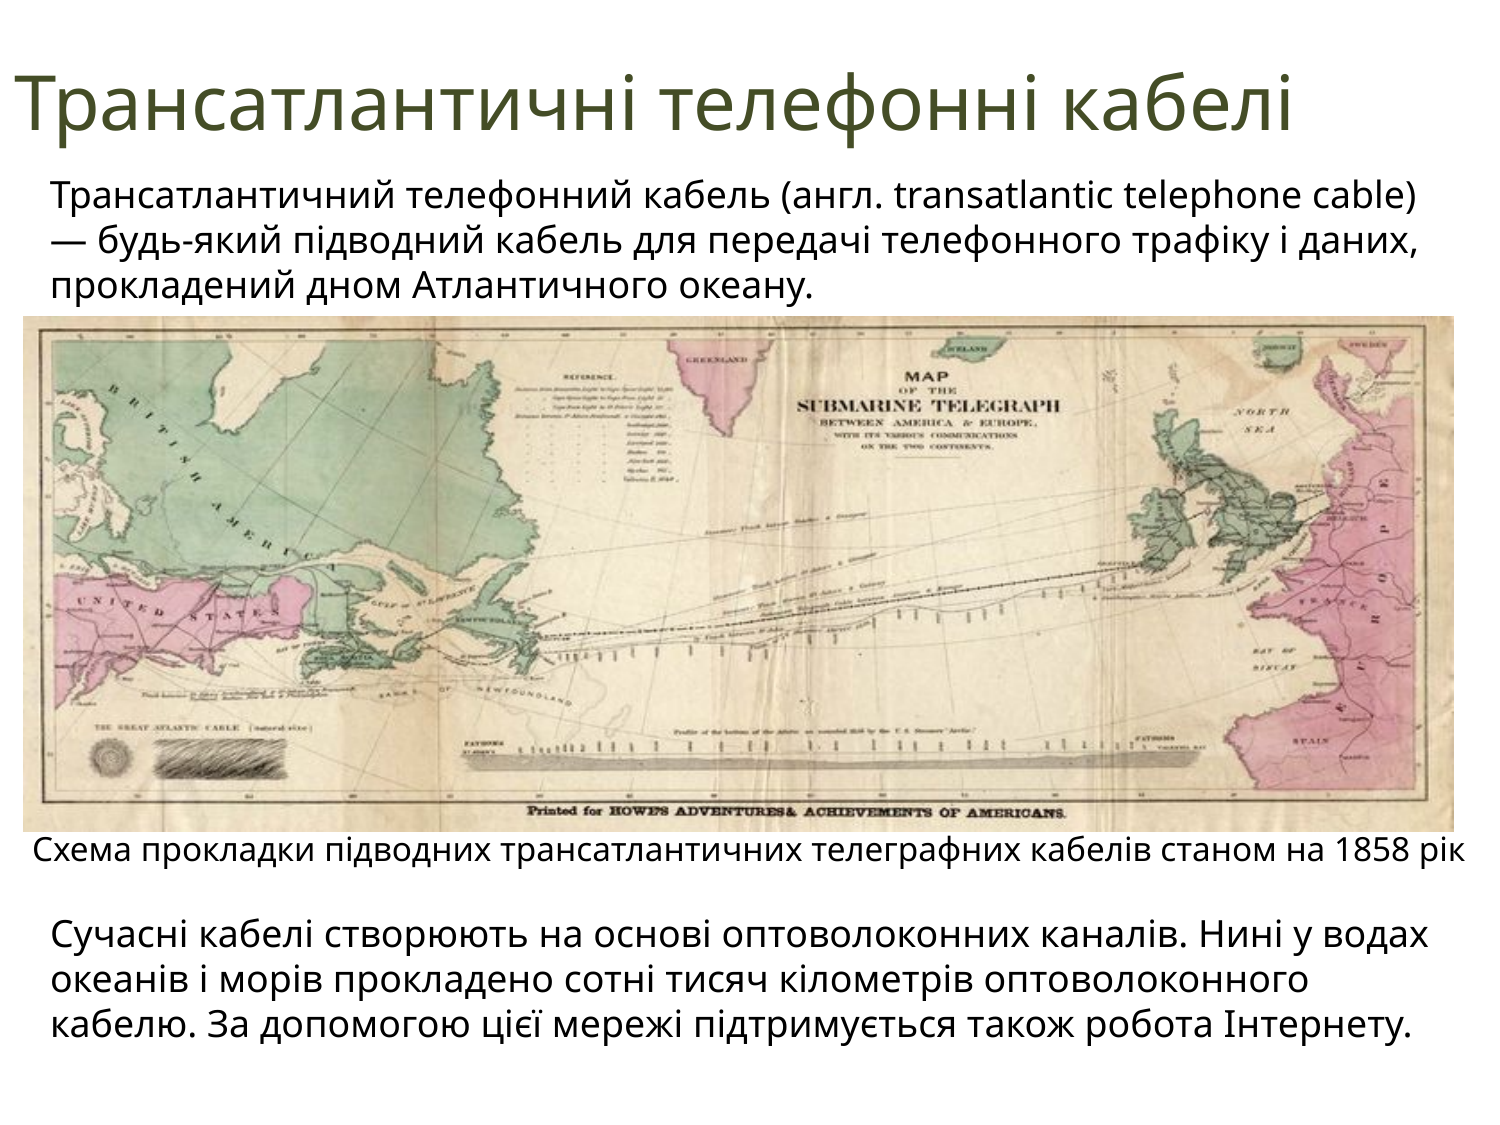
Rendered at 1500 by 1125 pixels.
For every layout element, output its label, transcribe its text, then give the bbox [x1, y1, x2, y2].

text_box Схема прокладки підводних трансатлантичних телеграфних кабелів станом на 1858 рік [0, 820, 1500, 875]
text_box Трансатлантичний телефонний кабель (англ. transatlantic telephone cable)— будь-який підводний кабель для передачі телефонного трафіку і даних, прокладений дном Атлантичного океану. [35, 163, 1465, 314]
title Трансатлантичні телефонні кабелі [0, 37, 1400, 162]
picture [23, 316, 1455, 834]
text_box Сучасні кабелі створюють на основі оптоволоконних каналів. Нині у водах океанів і морів прокладено сотні тисяч кілометрів оптоволоконного кабелю. За допомогою цієї мережі підтримується також робота Інтернету. [35, 902, 1454, 1053]
